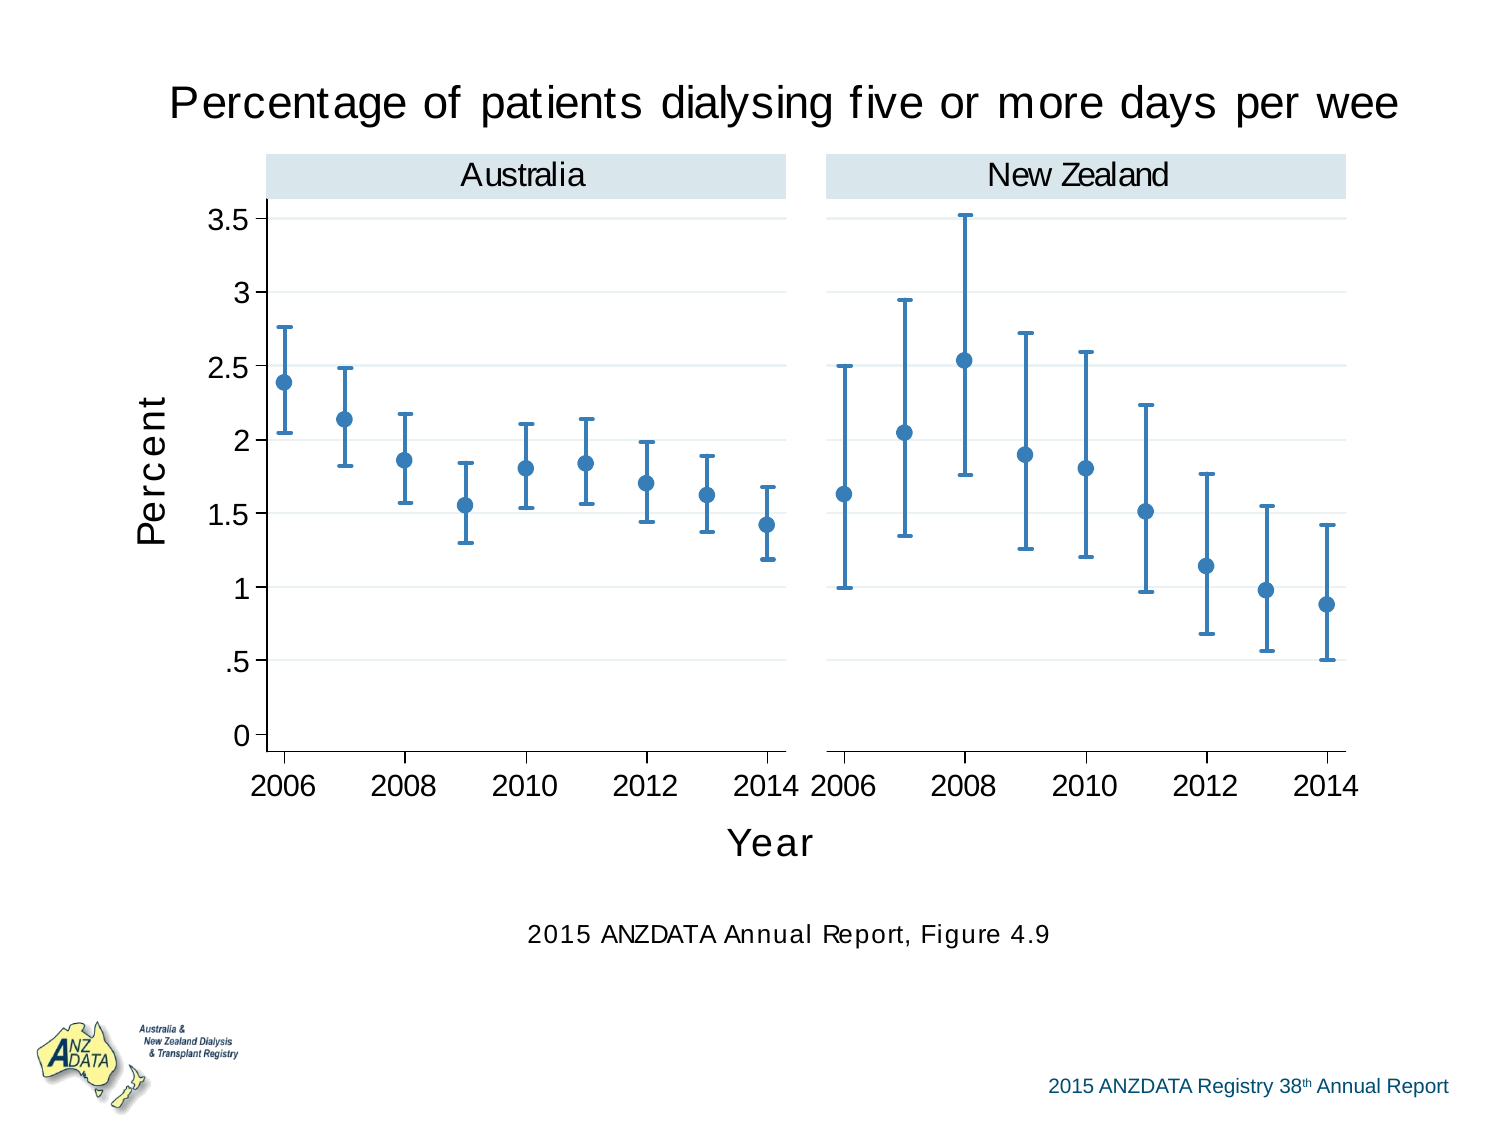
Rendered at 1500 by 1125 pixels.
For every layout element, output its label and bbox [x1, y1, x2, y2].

picture [100, 42, 1400, 988]
picture [1306, 1078, 1311, 1087]
picture [29, 1016, 243, 1118]
